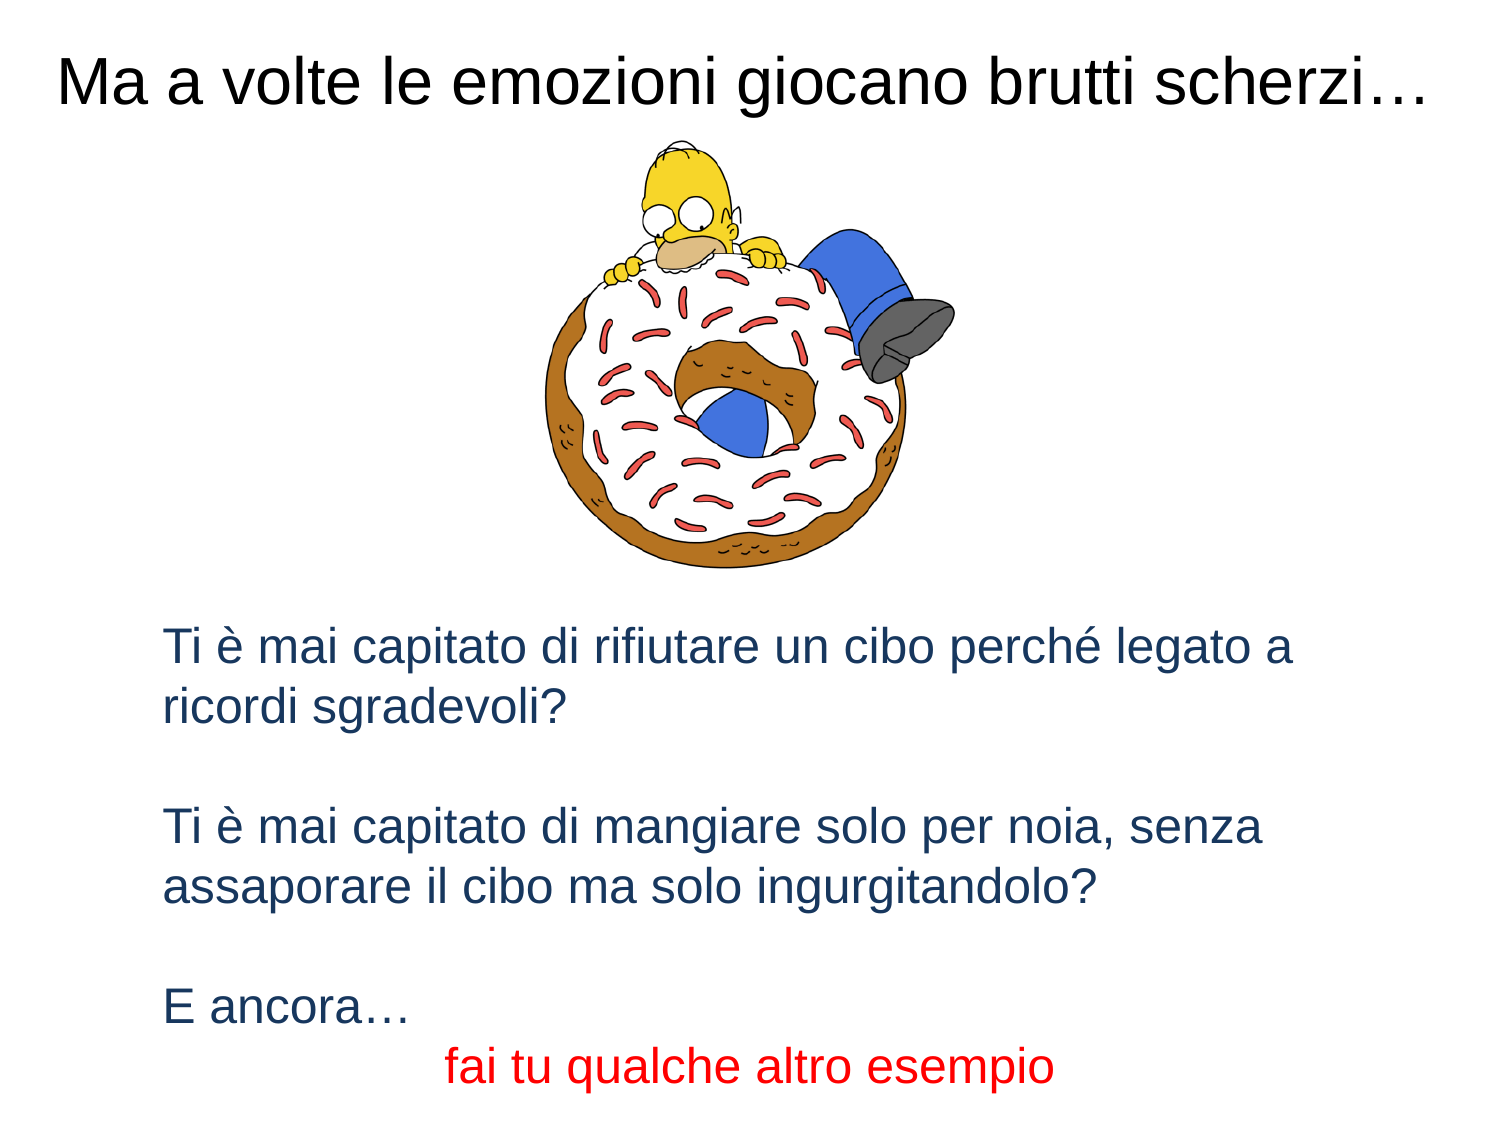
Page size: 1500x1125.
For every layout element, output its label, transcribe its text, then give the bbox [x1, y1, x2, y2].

text_box Ti è mai capitato di rifiutare un cibo perché legato a ricordi sgradevoli? Ti è mai capitato di mangiare solo per noia, senza assaporare il cibo ma solo ingurgitandolo? E ancora… fai tu qualche altro esempio [147, 605, 1353, 1101]
text_box Ma a volte le emozioni giocano brutti scherzi… [41, 30, 1459, 126]
picture [537, 136, 959, 575]
